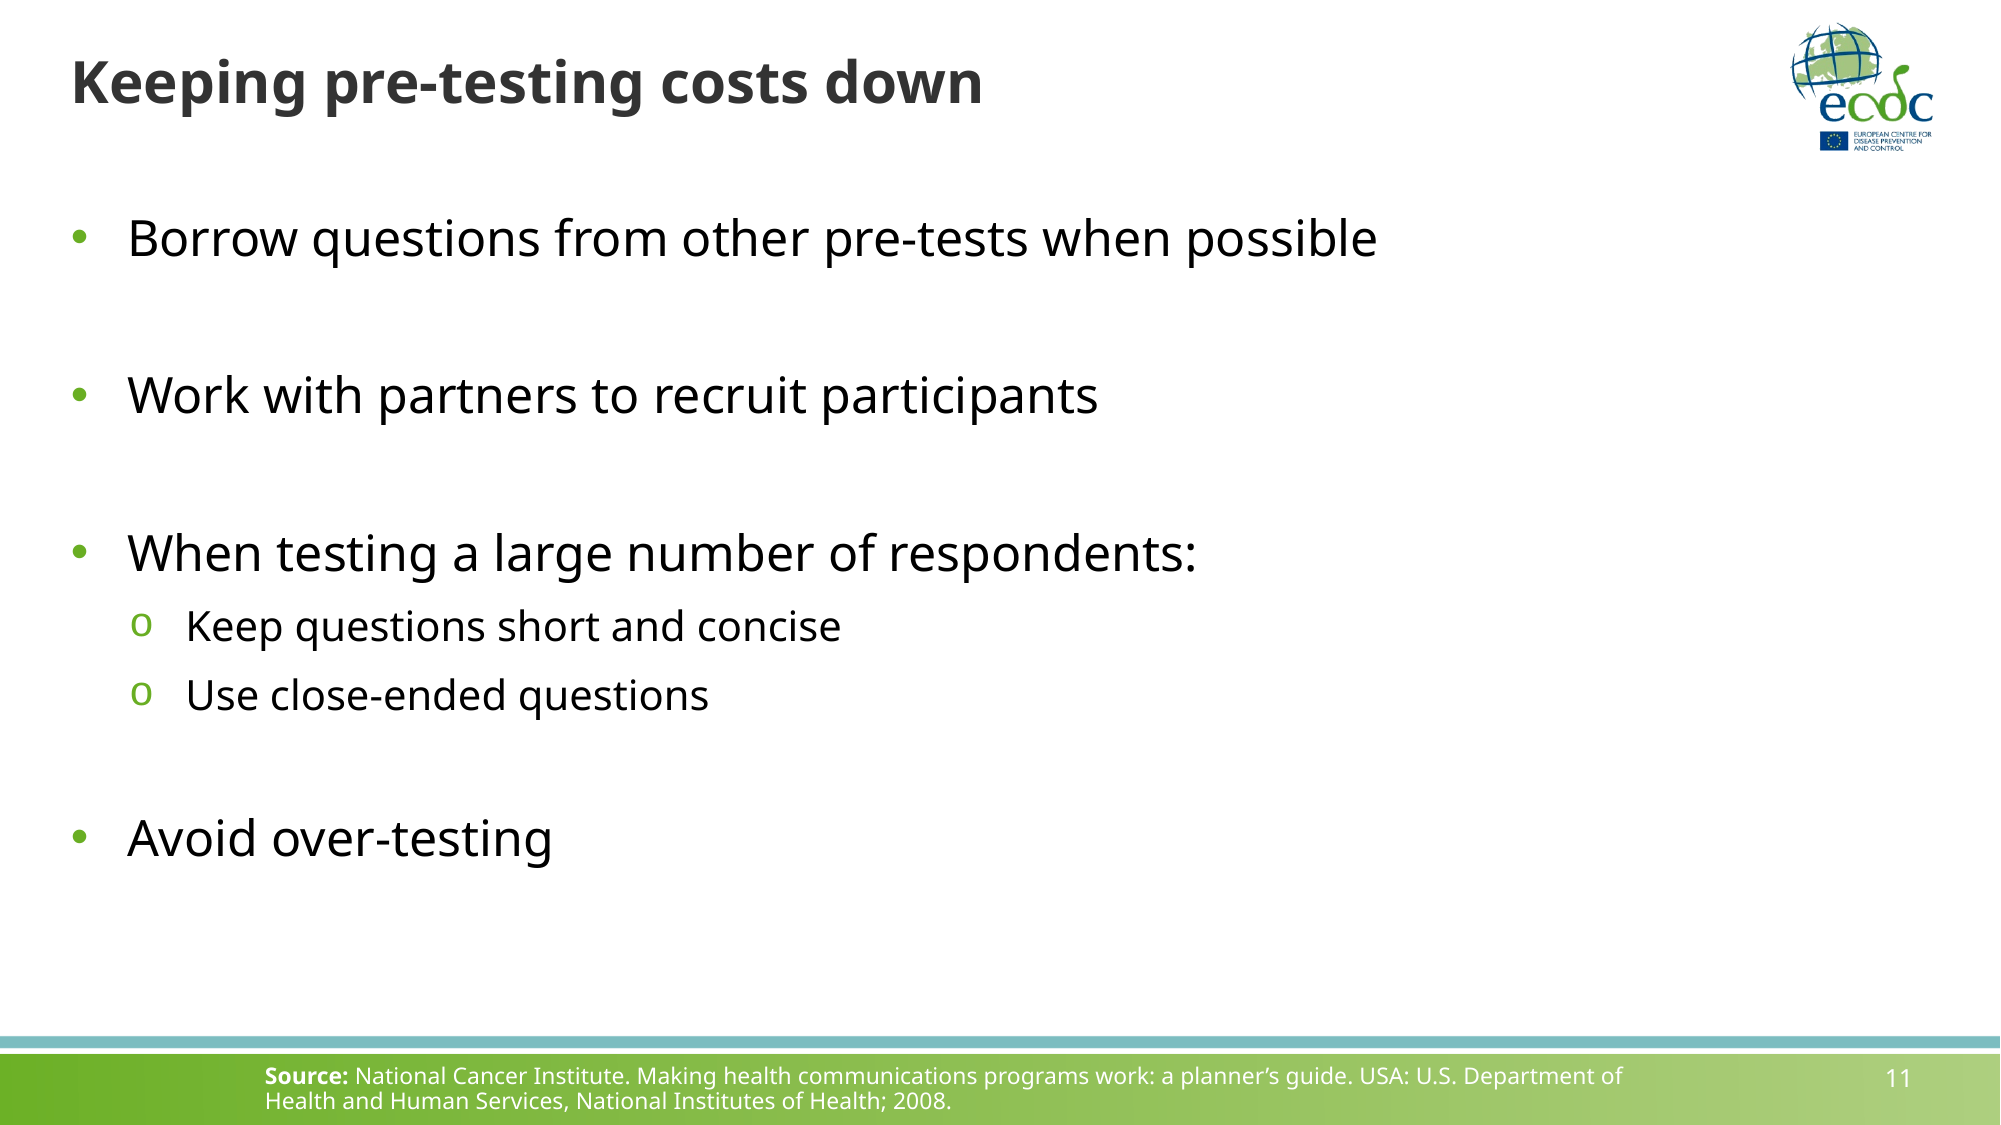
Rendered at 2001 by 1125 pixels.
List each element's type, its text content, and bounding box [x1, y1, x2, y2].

list Borrow questions from other pre-tests when possible Work with partners to recruit participants When testing a large number of respondents: Keep questions short and concise Use close-ended questions Avoid over-testing [70, 205, 1936, 1025]
title Keeping pre-testing costs down [70, 52, 1764, 185]
picture [0, 0, 2000, 1125]
slide_number 11 [1682, 1062, 1914, 1123]
text_box Source: National Cancer Institute. Making health communications programs work: a planner’s guide. USA: U.S. Department of Health and Human Services, National Institutes of Health; 2008. [249, 1057, 1682, 1123]
